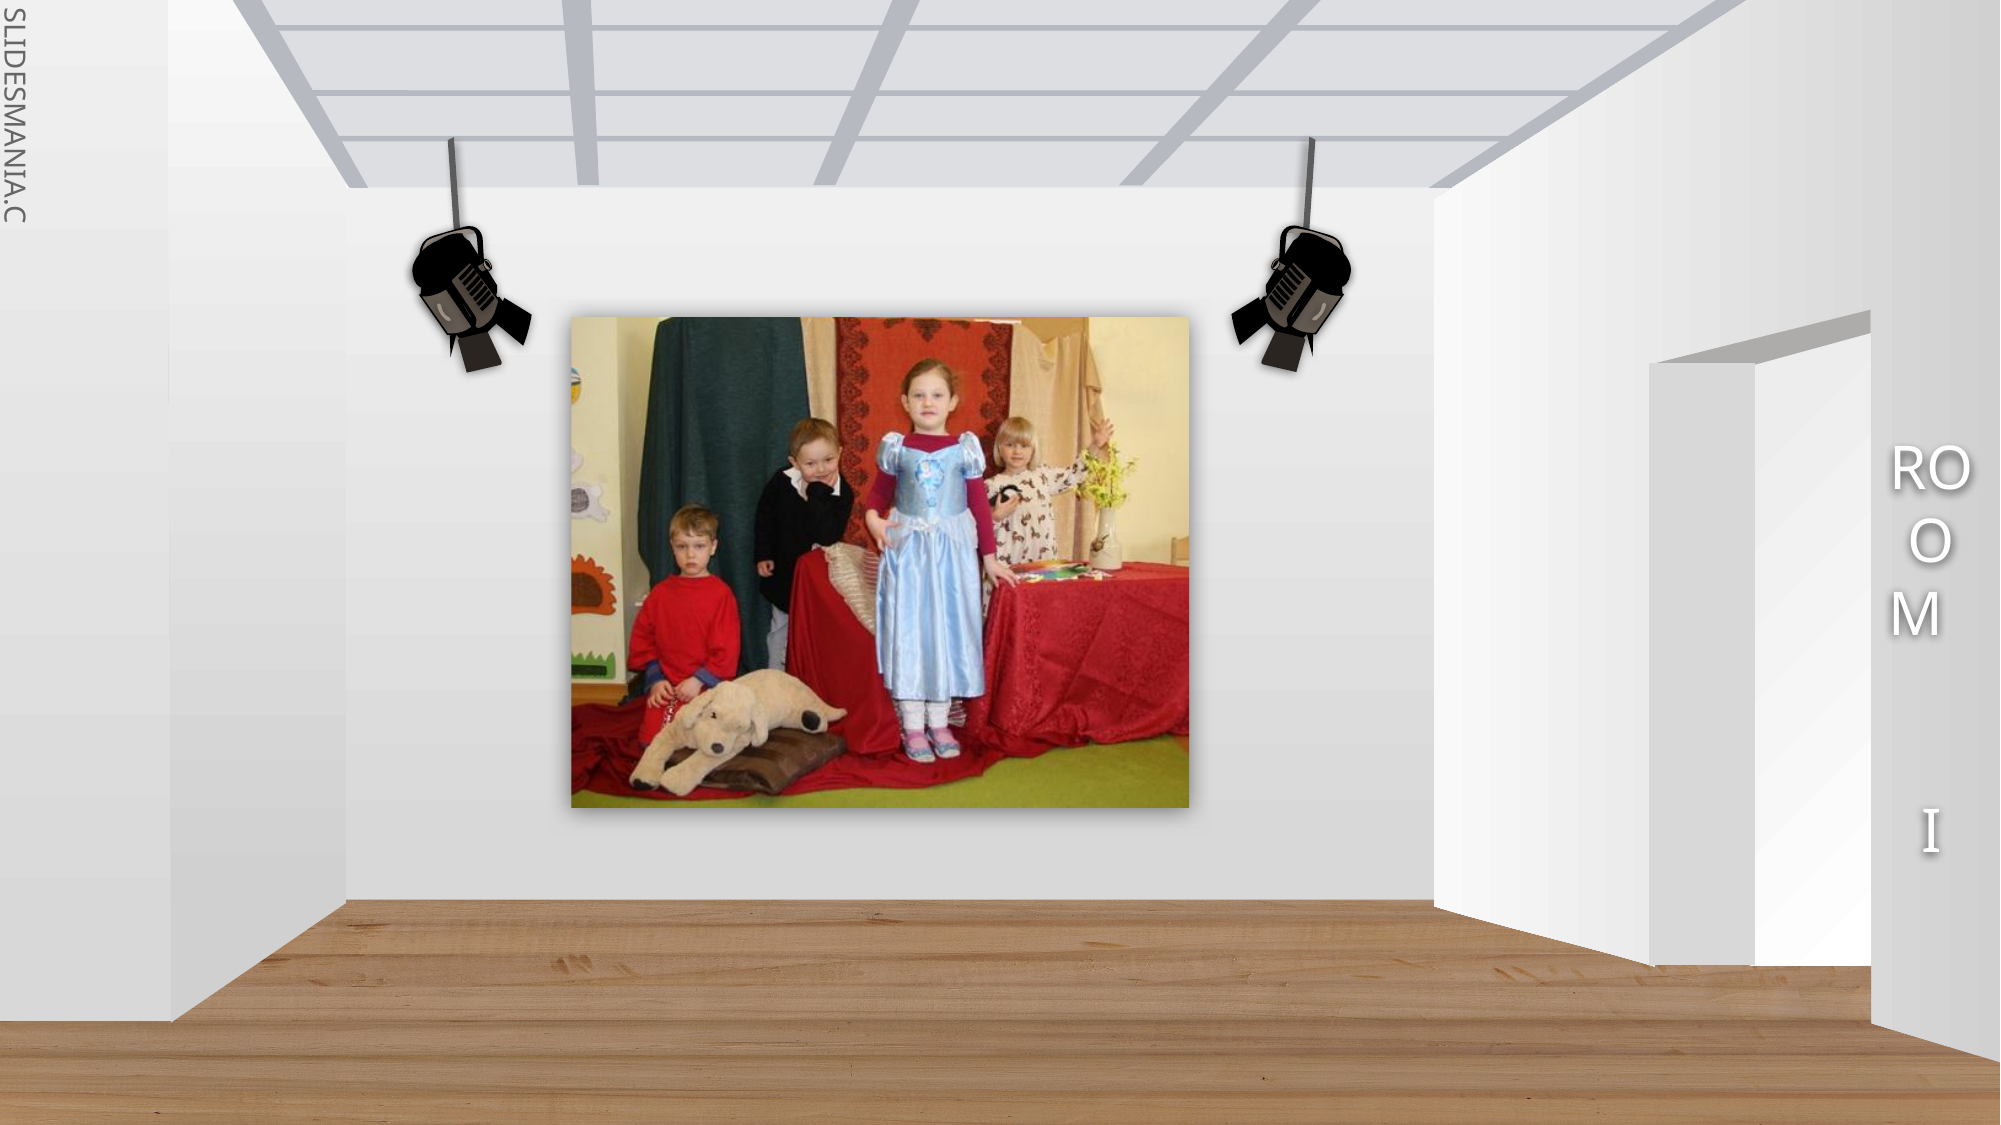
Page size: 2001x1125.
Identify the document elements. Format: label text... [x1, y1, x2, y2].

text_box [1653, 309, 1870, 1030]
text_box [1231, 136, 1352, 373]
picture [571, 316, 1190, 809]
picture [0, 900, 2000, 1125]
title ROOM I [1865, 401, 2000, 893]
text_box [411, 136, 533, 373]
